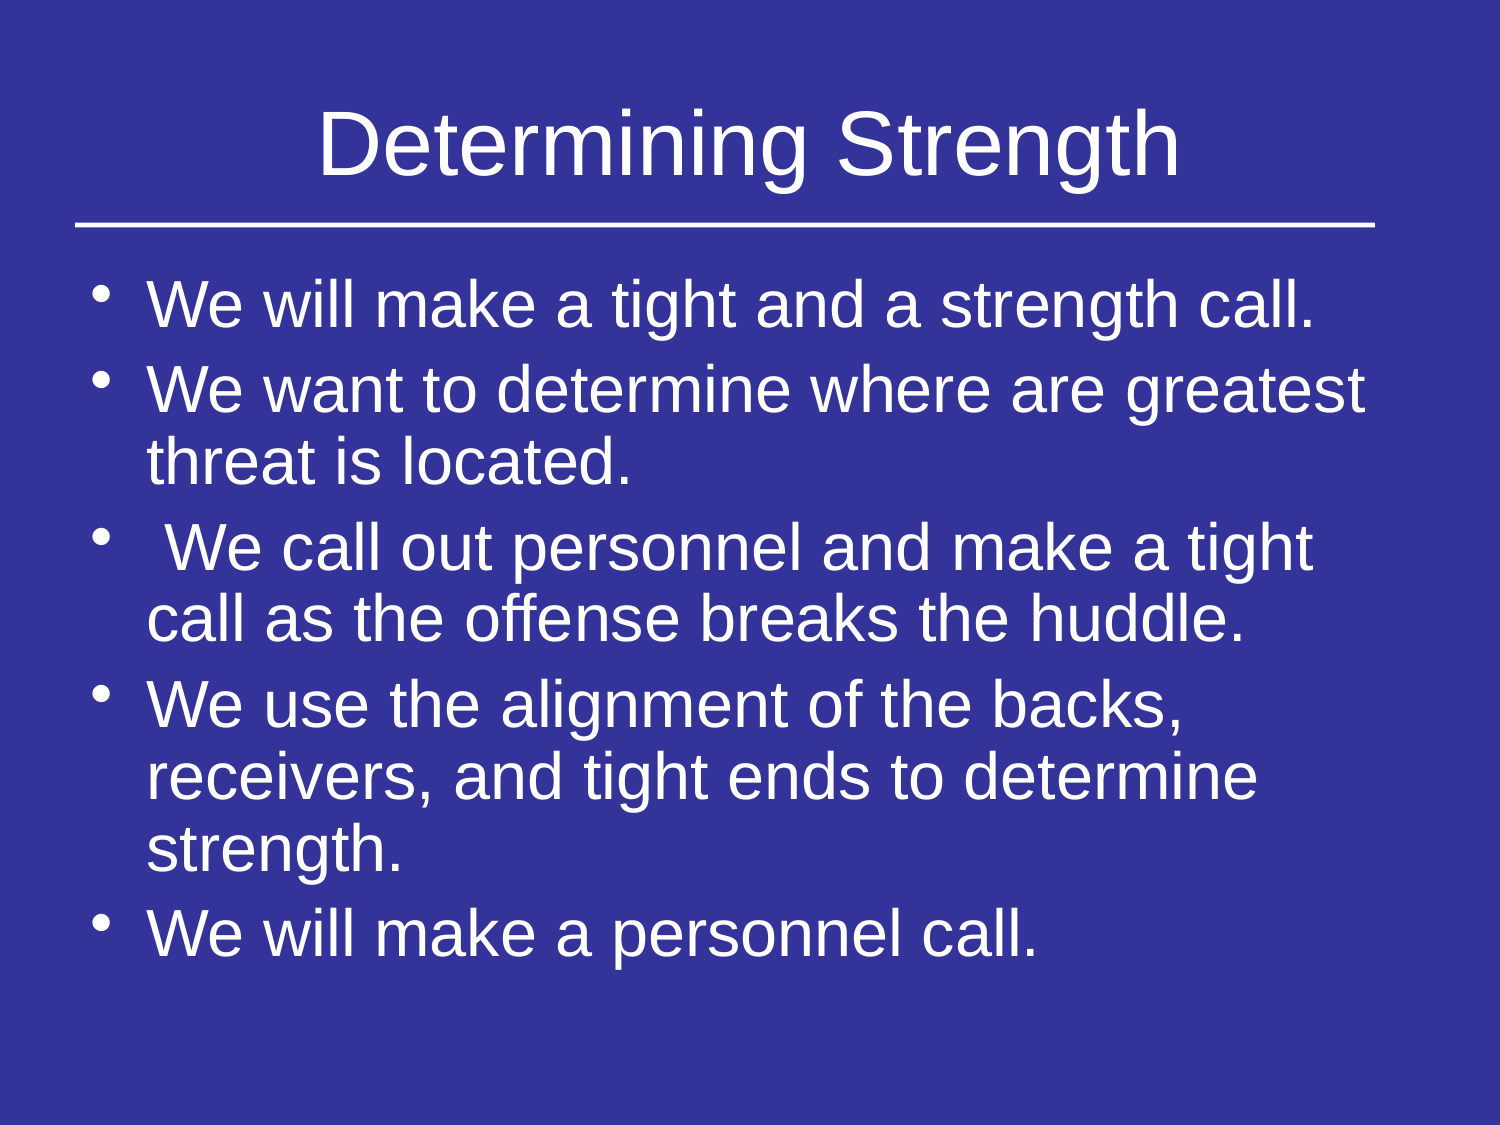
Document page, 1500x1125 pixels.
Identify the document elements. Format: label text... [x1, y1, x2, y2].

list We will make a tight and a strength call. We want to determine where are greatest threat is located. We call out personnel and make a tight call as the offense breaks the huddle. We use the alignment of the backs, receivers, and tight ends to determine strength. We will make a personnel call. [74, 262, 1426, 1006]
title Determining Strength [74, 44, 1426, 233]
